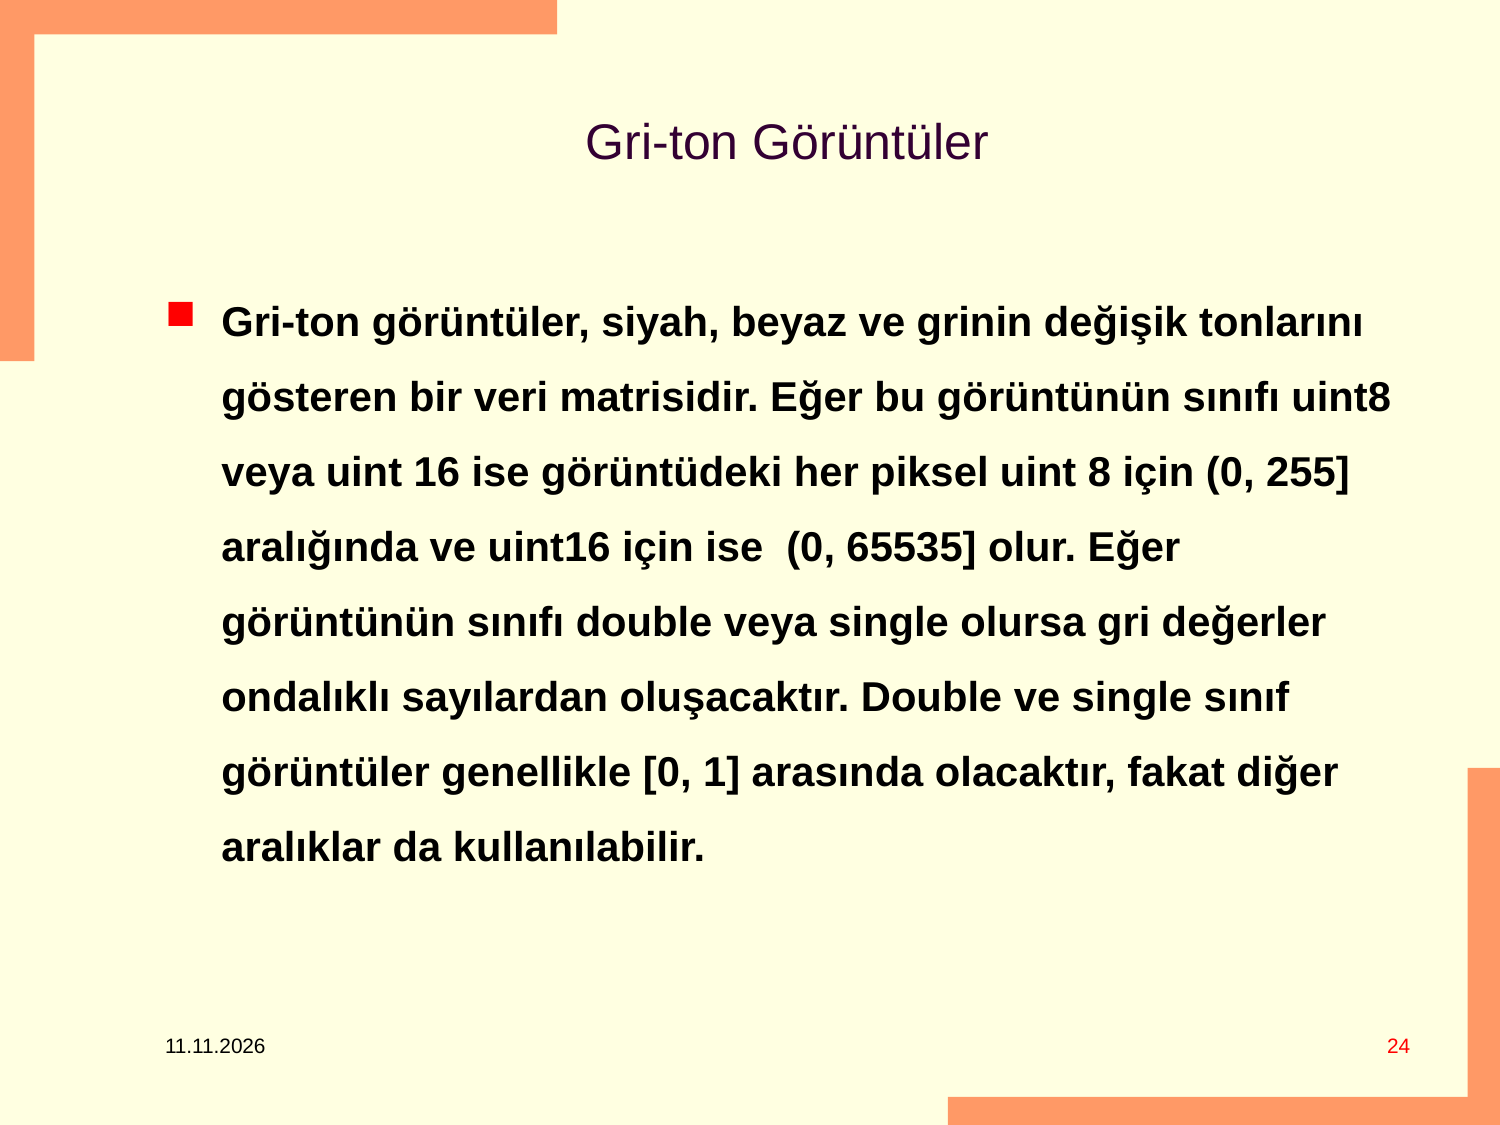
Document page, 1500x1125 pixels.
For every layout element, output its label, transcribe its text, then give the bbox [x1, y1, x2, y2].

title Gri-ton Görüntüler [150, 45, 1425, 234]
slide_number 24 [1112, 1025, 1425, 1100]
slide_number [150, 1025, 475, 1101]
list Gri-ton görüntüler, siyah, beyaz ve grinin değişik tonlarını gösteren bir veri matrisidir. Eğer bu görüntünün sınıfı uint8 veya uint 16 ise görüntüdeki her piksel uint 8 için (0, 255] aralığında ve uint16 için ise (0, 65535] olur. Eğer görüntünün sınıfı double veya single olursa gri değerler ondalıklı sayılardan oluşacaktır. Double ve single sınıf görüntüler genellikle [0, 1] arasında olacaktır, fakat diğer aralıklar da kullanılabilir. [150, 262, 1425, 1006]
